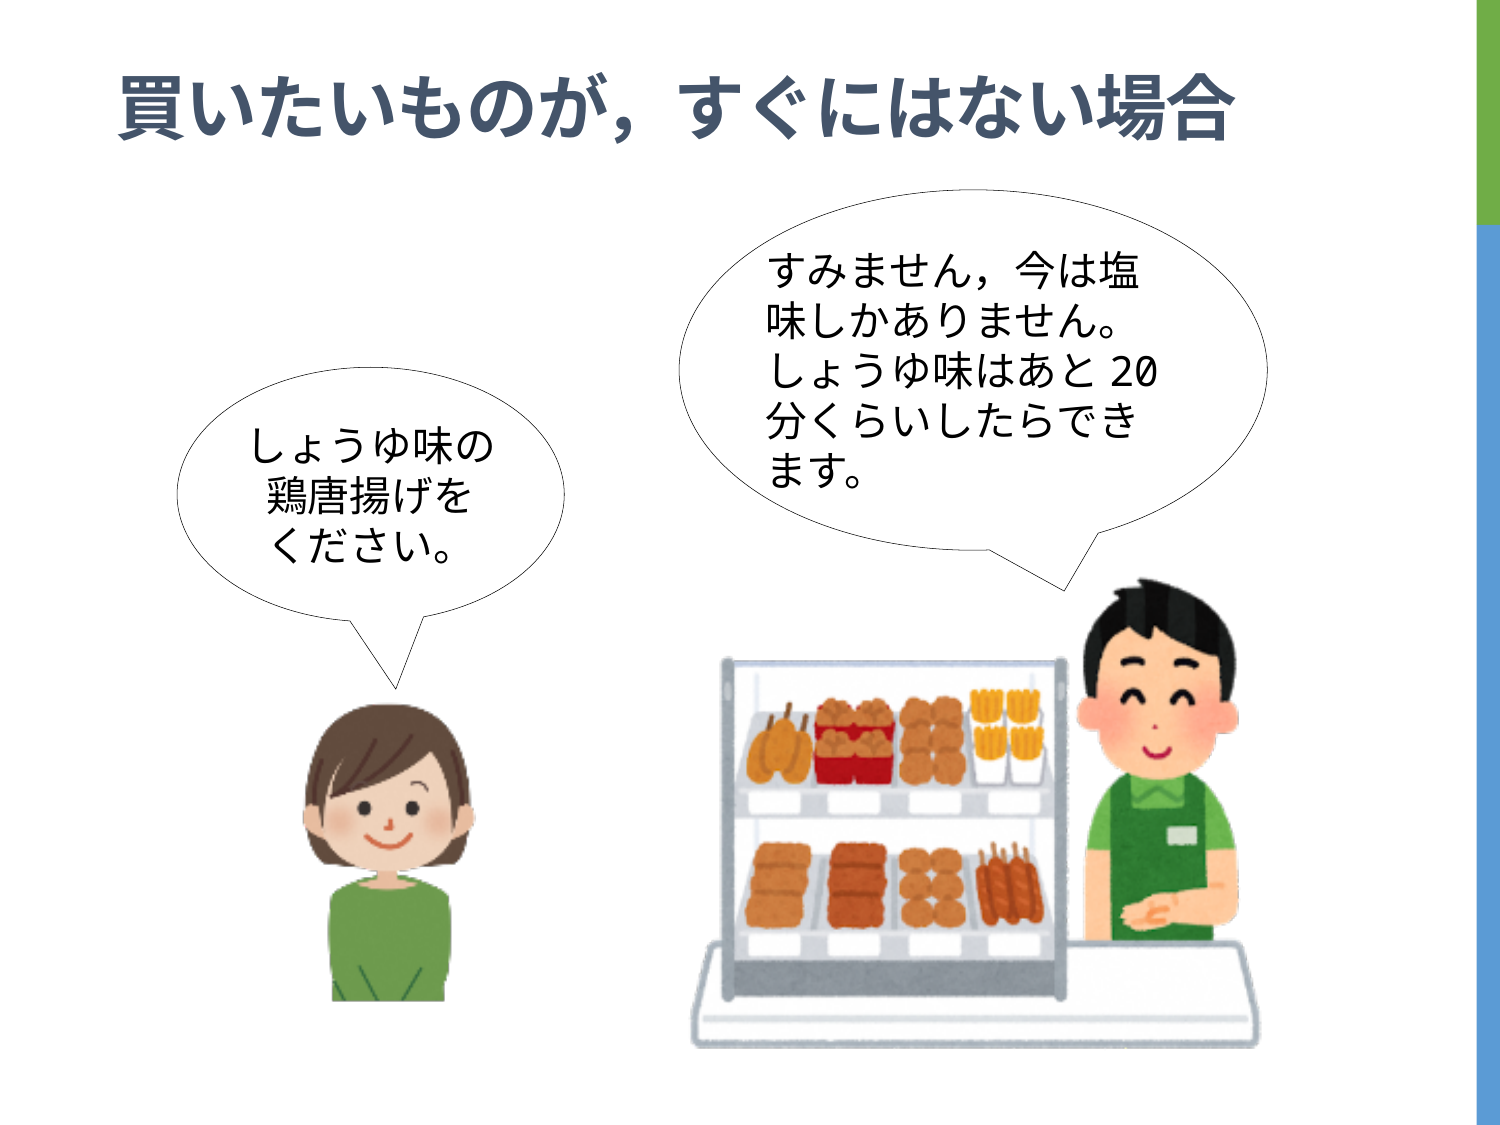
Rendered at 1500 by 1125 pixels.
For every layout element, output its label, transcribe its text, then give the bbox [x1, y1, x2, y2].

title 買いたいものが，すぐにはない場合 [100, 23, 1396, 189]
picture [678, 547, 1277, 1084]
text_box しょうゆ味の 鶏唐揚げを ください。 [177, 367, 565, 678]
picture [294, 683, 485, 1005]
text_box すみません，今は塩味しかありません。しょうゆ味はあと20分くらいしたらできます。 [679, 189, 1268, 541]
